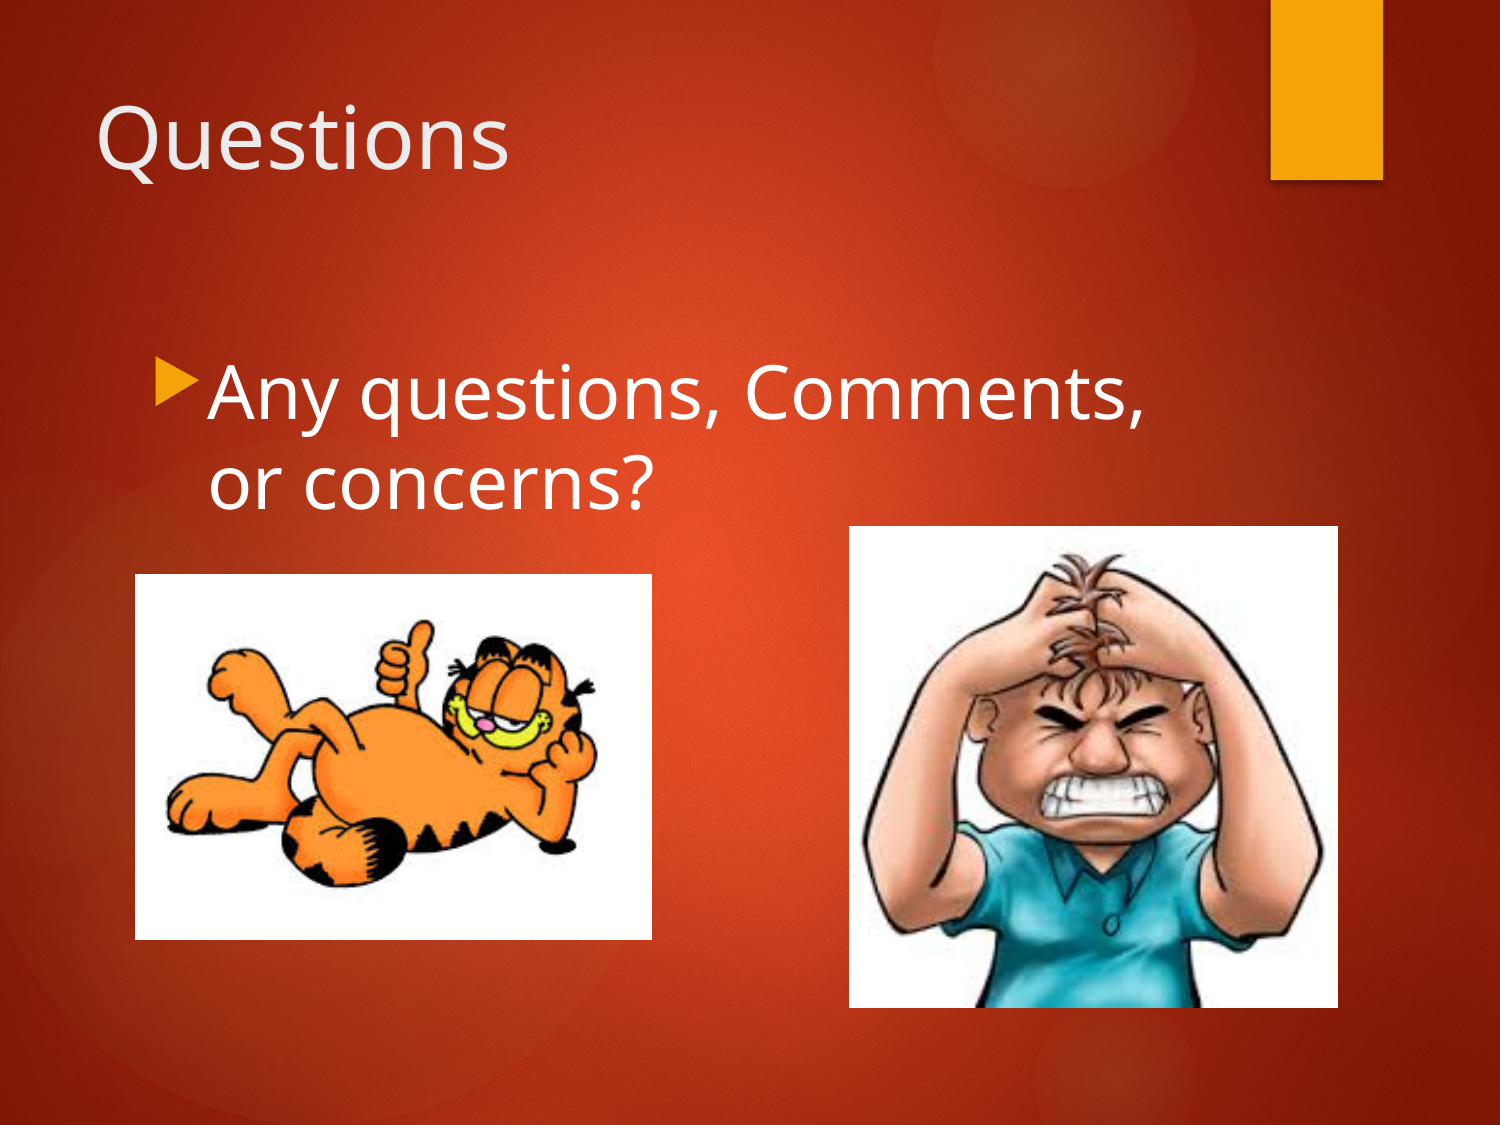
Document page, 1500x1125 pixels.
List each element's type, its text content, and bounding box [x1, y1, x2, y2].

picture [135, 574, 652, 941]
title Questions [79, 74, 1237, 304]
picture [849, 526, 1338, 1008]
list Any questions, Comments, or concerns? [135, 336, 1237, 1025]
